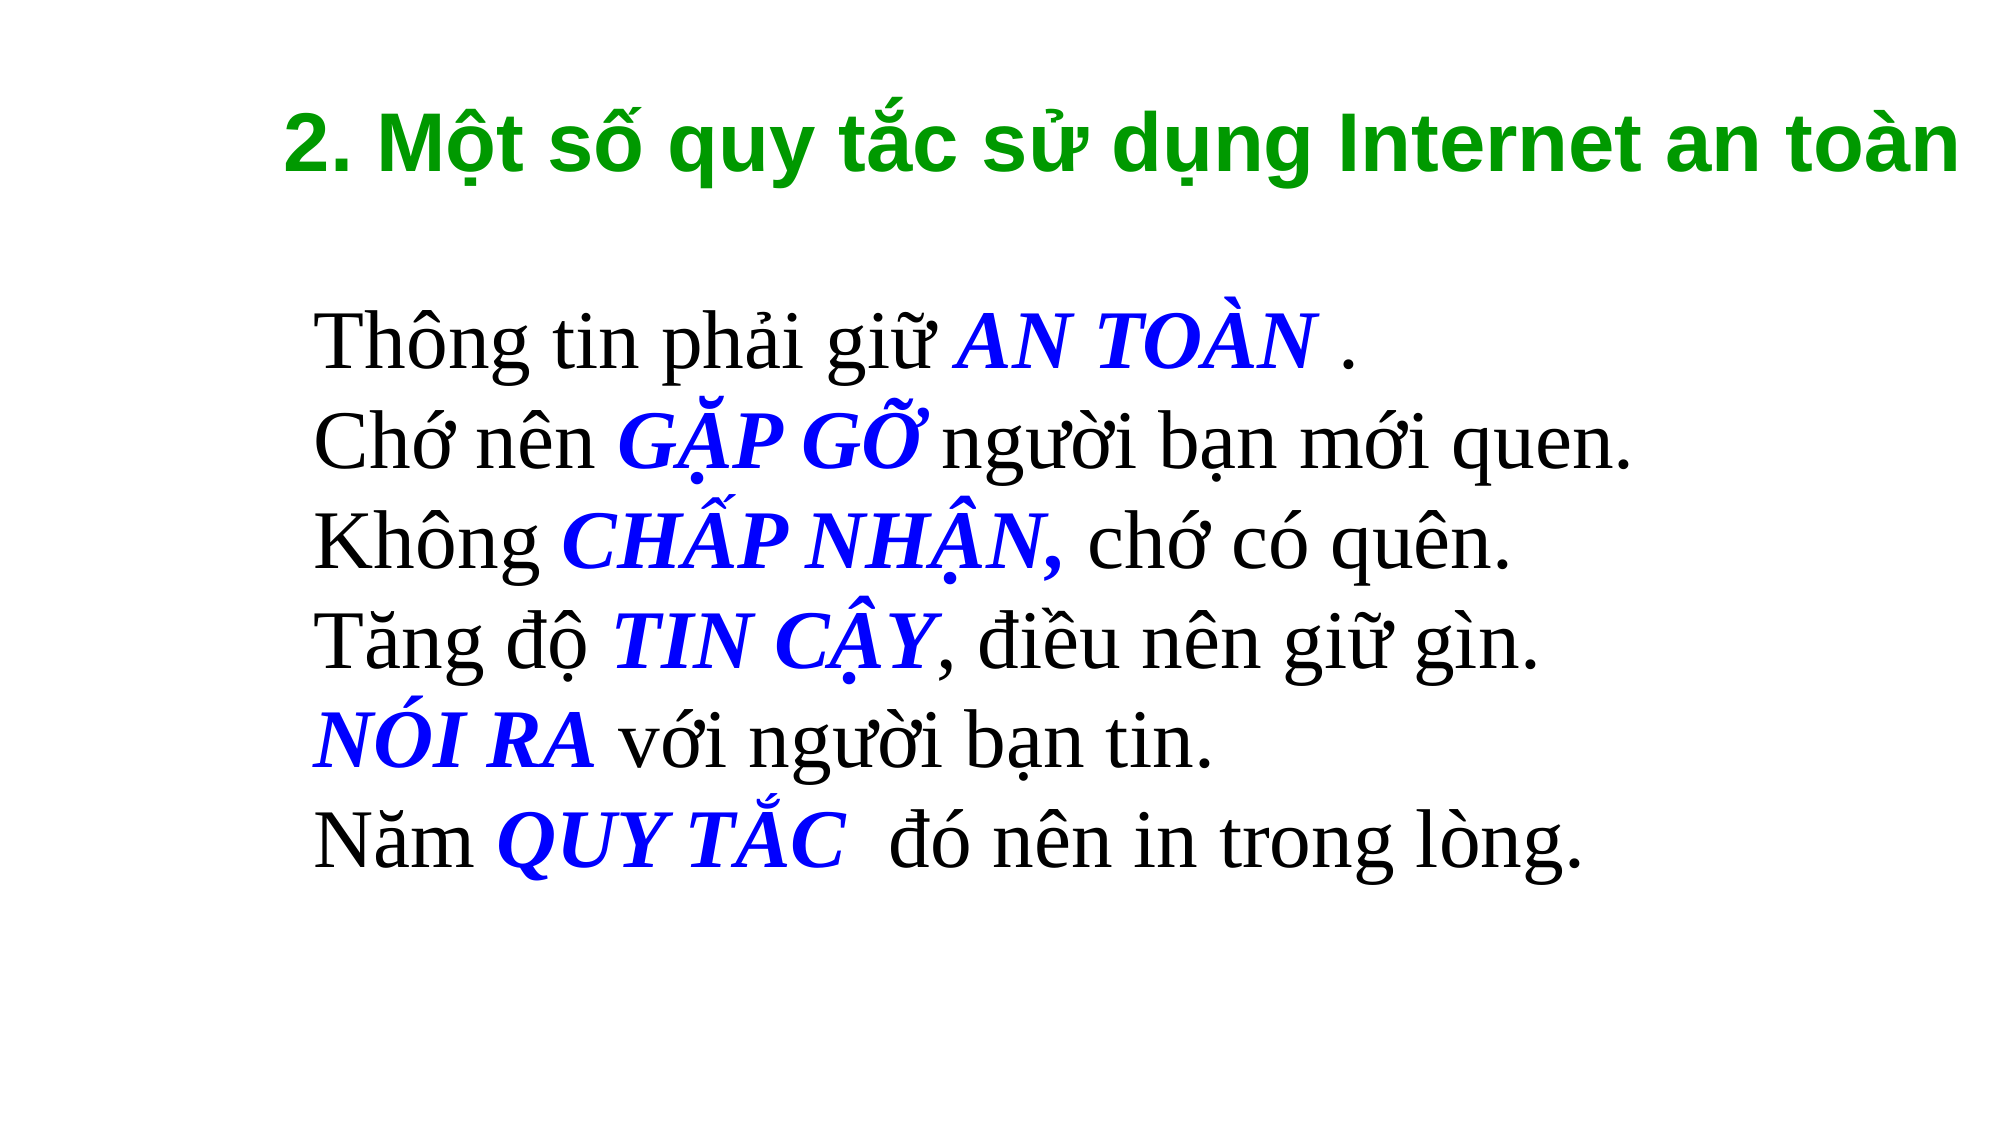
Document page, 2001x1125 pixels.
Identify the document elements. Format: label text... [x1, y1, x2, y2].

text_box Thông tin phải giữ AN TOÀN . Chớ nên GẶP GỠ người bạn mới quen. Không CHẤP NHẬN, chớ có quên. Tăng độ TIN CẬY, điều nên giữ gìn. NÓI RA với người bạn tin. Năm QUY TẮC đó nên in trong lòng. [299, 277, 1955, 892]
text_box 2. Một số quy tắc sử dụng Internet an toàn [269, 80, 1985, 196]
